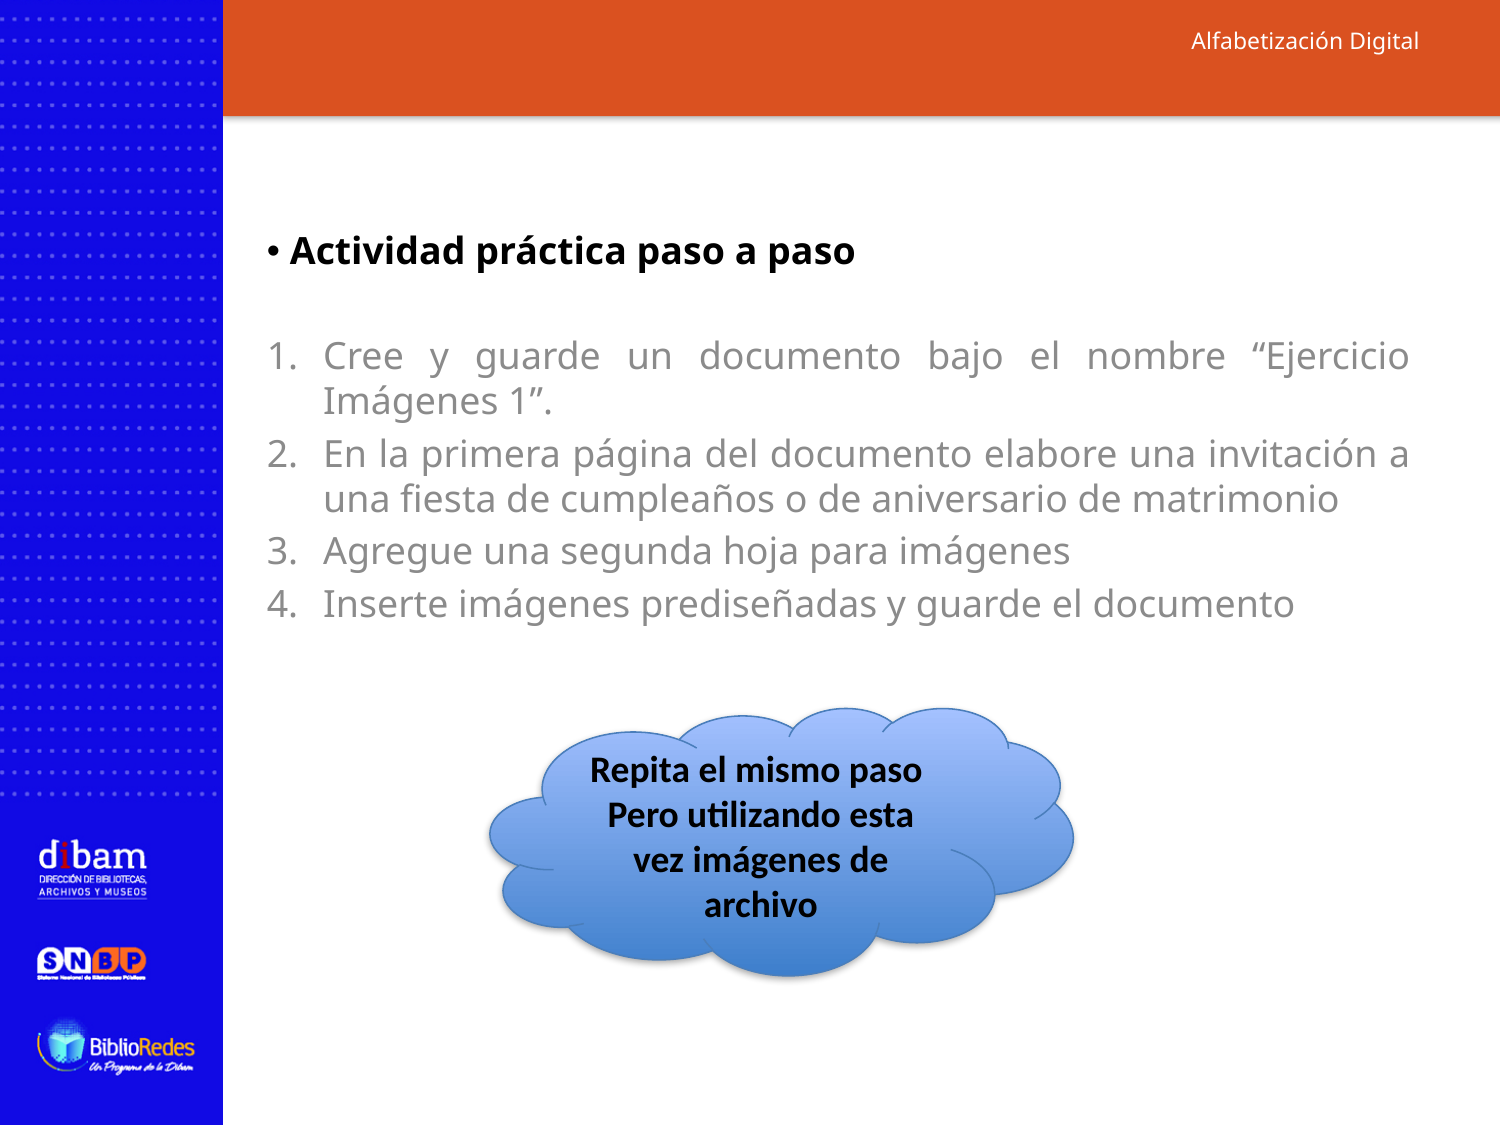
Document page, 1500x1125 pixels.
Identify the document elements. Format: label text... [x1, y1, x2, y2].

picture [0, 0, 223, 1125]
text_box Repita el mismo paso Pero utilizando esta vez imágenes de archivo [489, 707, 1075, 977]
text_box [225, 0, 1500, 117]
subtitle Actividad práctica paso a paso Cree y guarde un documento bajo el nombre “Ejercicio Imágenes 1”. En la primera página del documento elabore una invitación a una fiesta de cumpleaños o de aniversario de matrimonio Agregue una segunda hoja para imágenes Inserte imágenes prediseñadas y guarde el documento [251, 136, 1427, 939]
